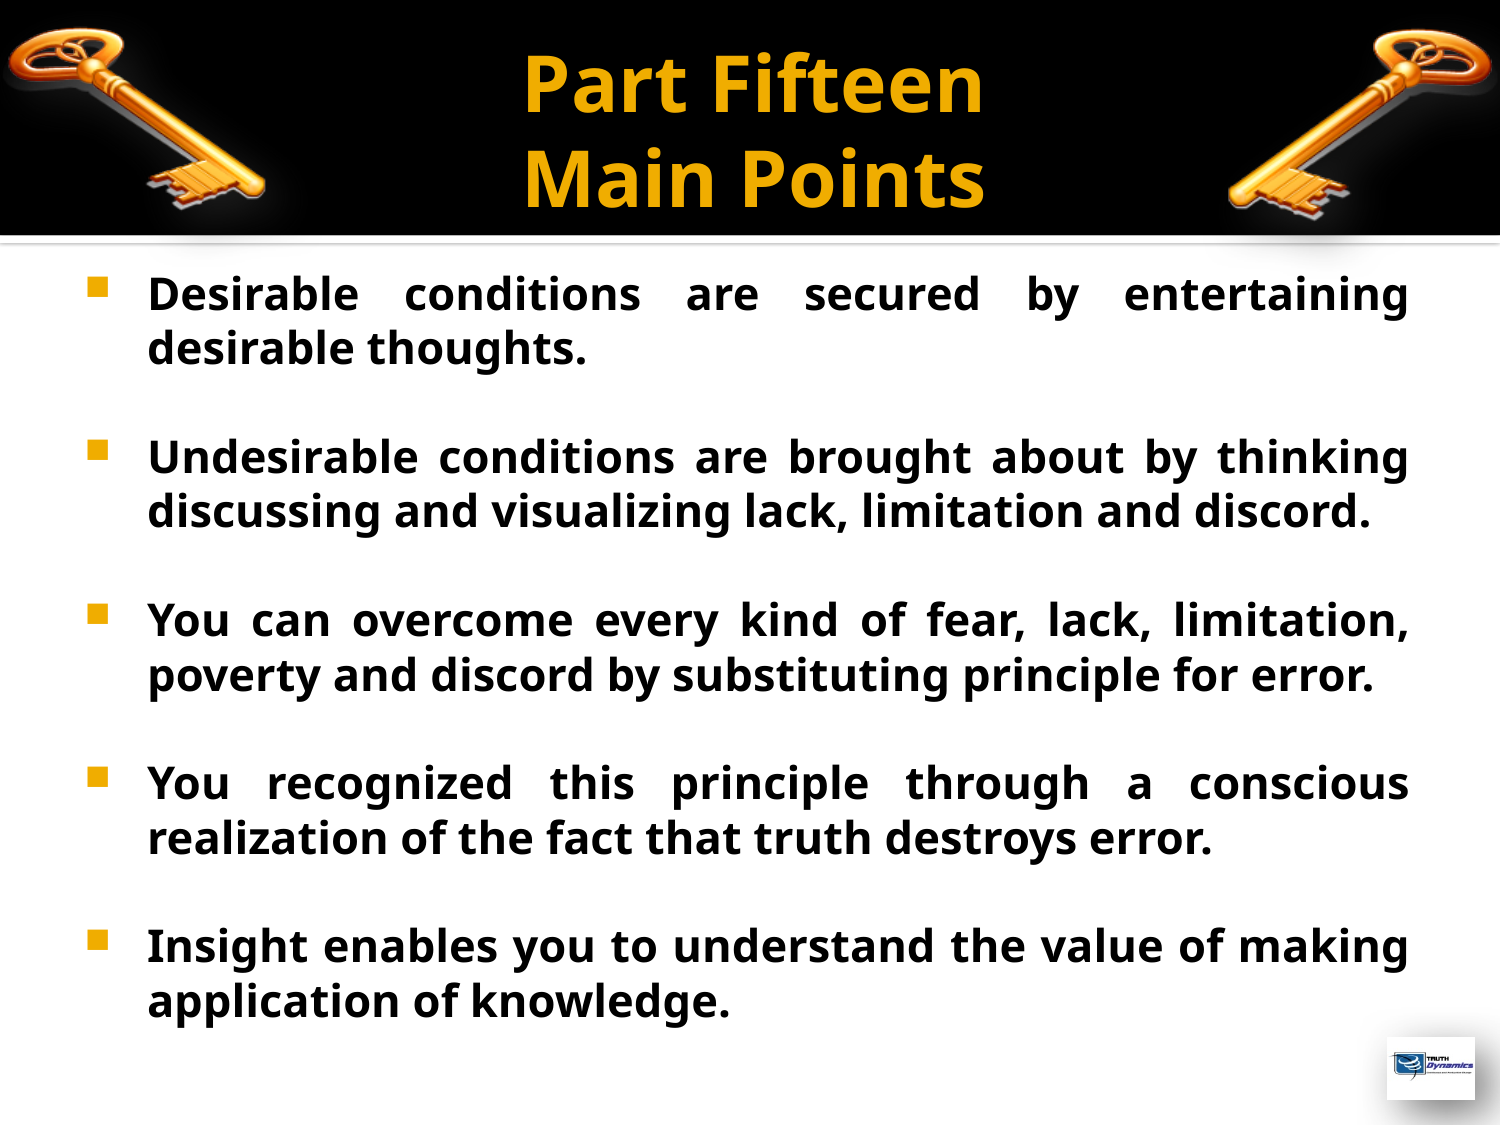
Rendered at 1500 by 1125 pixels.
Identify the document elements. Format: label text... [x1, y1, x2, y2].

list Desirable conditions are secured by entertaining desirable thoughts. Undesirable conditions are brought about by thinking discussing and visualizing lack, limitation and discord. You can overcome every kind of fear, lack, limitation, poverty and discord by substituting principle for error. You recognized this principle through a conscious realization of the fact that truth destroys error. Insight enables you to understand the value of making application of knowledge. [75, 249, 1425, 1100]
picture [1218, 0, 1500, 250]
picture [0, 0, 276, 238]
title Part Fifteen Main Points [322, 25, 1204, 231]
picture [1387, 1037, 1475, 1100]
